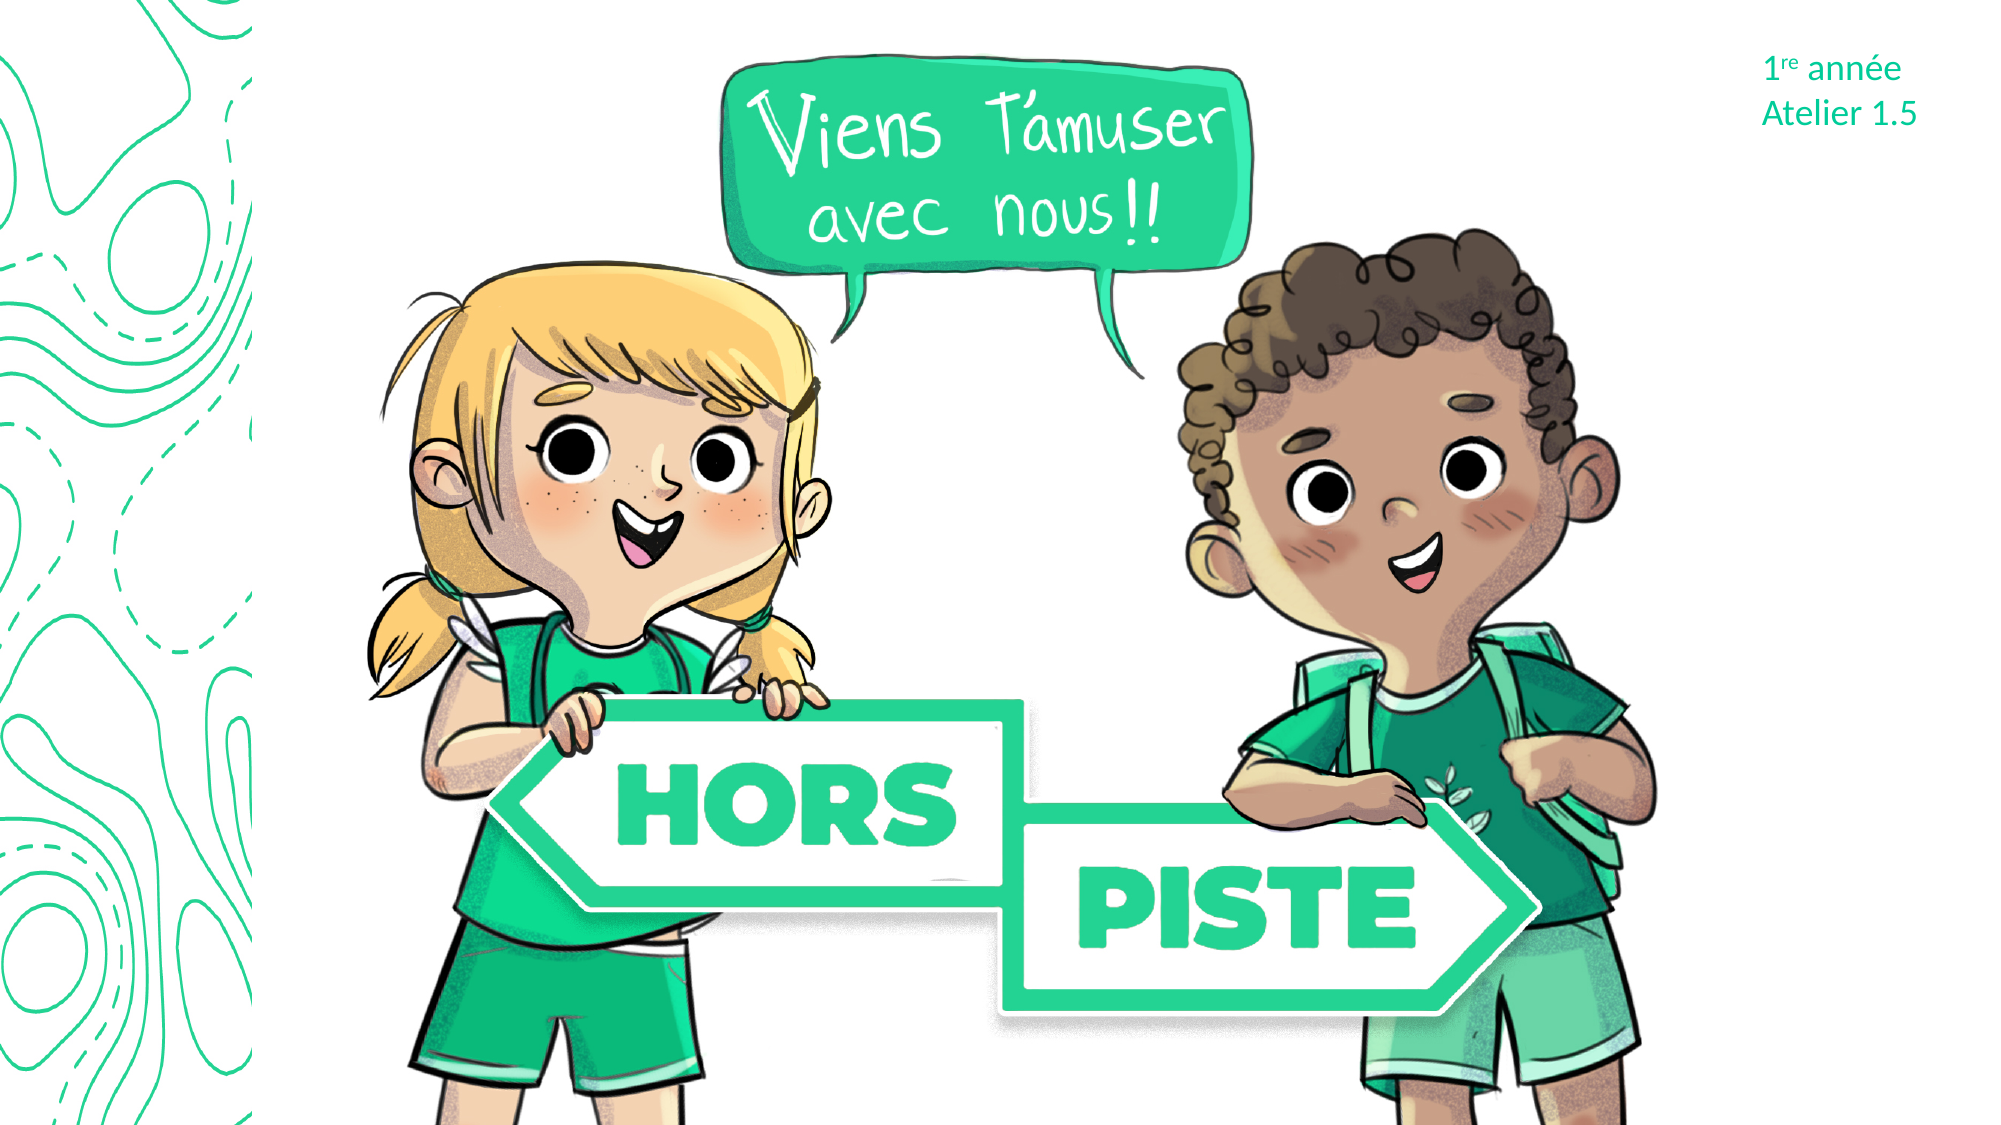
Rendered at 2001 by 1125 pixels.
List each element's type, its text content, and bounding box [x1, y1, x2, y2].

picture [0, 0, 1748, 1125]
text_box 1re année Atelier 1.5 [1748, 35, 1935, 141]
